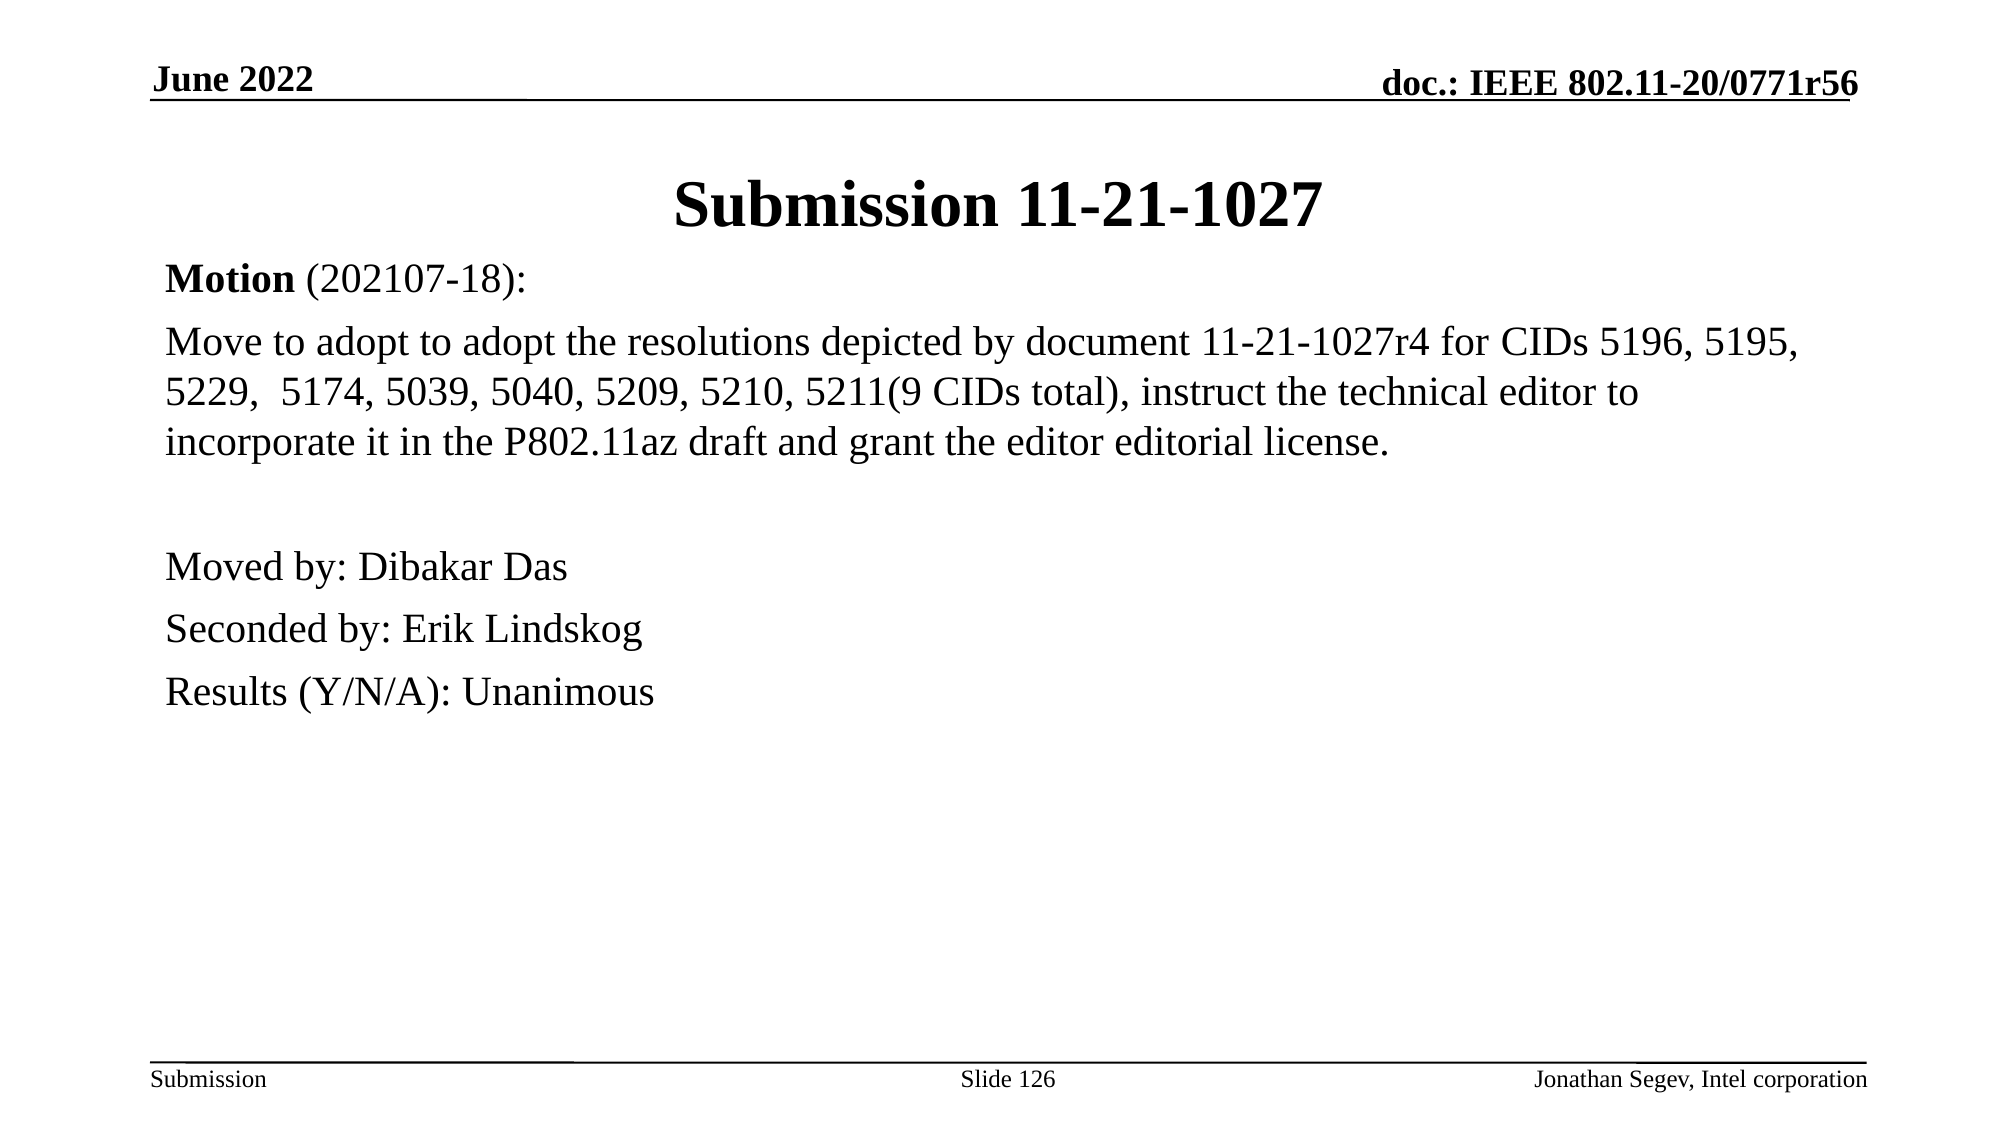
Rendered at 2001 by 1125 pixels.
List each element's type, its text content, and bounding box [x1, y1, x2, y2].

slide_number Slide 126 [950, 1061, 1067, 1123]
list Motion (202107-18): Move to adopt to adopt the resolutions depicted by document 11-21-1027r4 for CIDs 5196, 5195, 5229, 5174, 5039, 5040, 5209, 5210, 5211(9 CIDs total), instruct the technical editor to incorporate it in the P802.11az draft and grant the editor editorial license. Moved by: Dibakar Das Seconded by: Erik Lindskog Results (Y/N/A): Unanimous [149, 243, 1850, 1000]
footer Jonathan Segev, Intel corporation [1171, 1061, 1869, 1093]
title Submission 11-21-1027 [149, 112, 1850, 243]
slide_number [152, 54, 563, 100]
